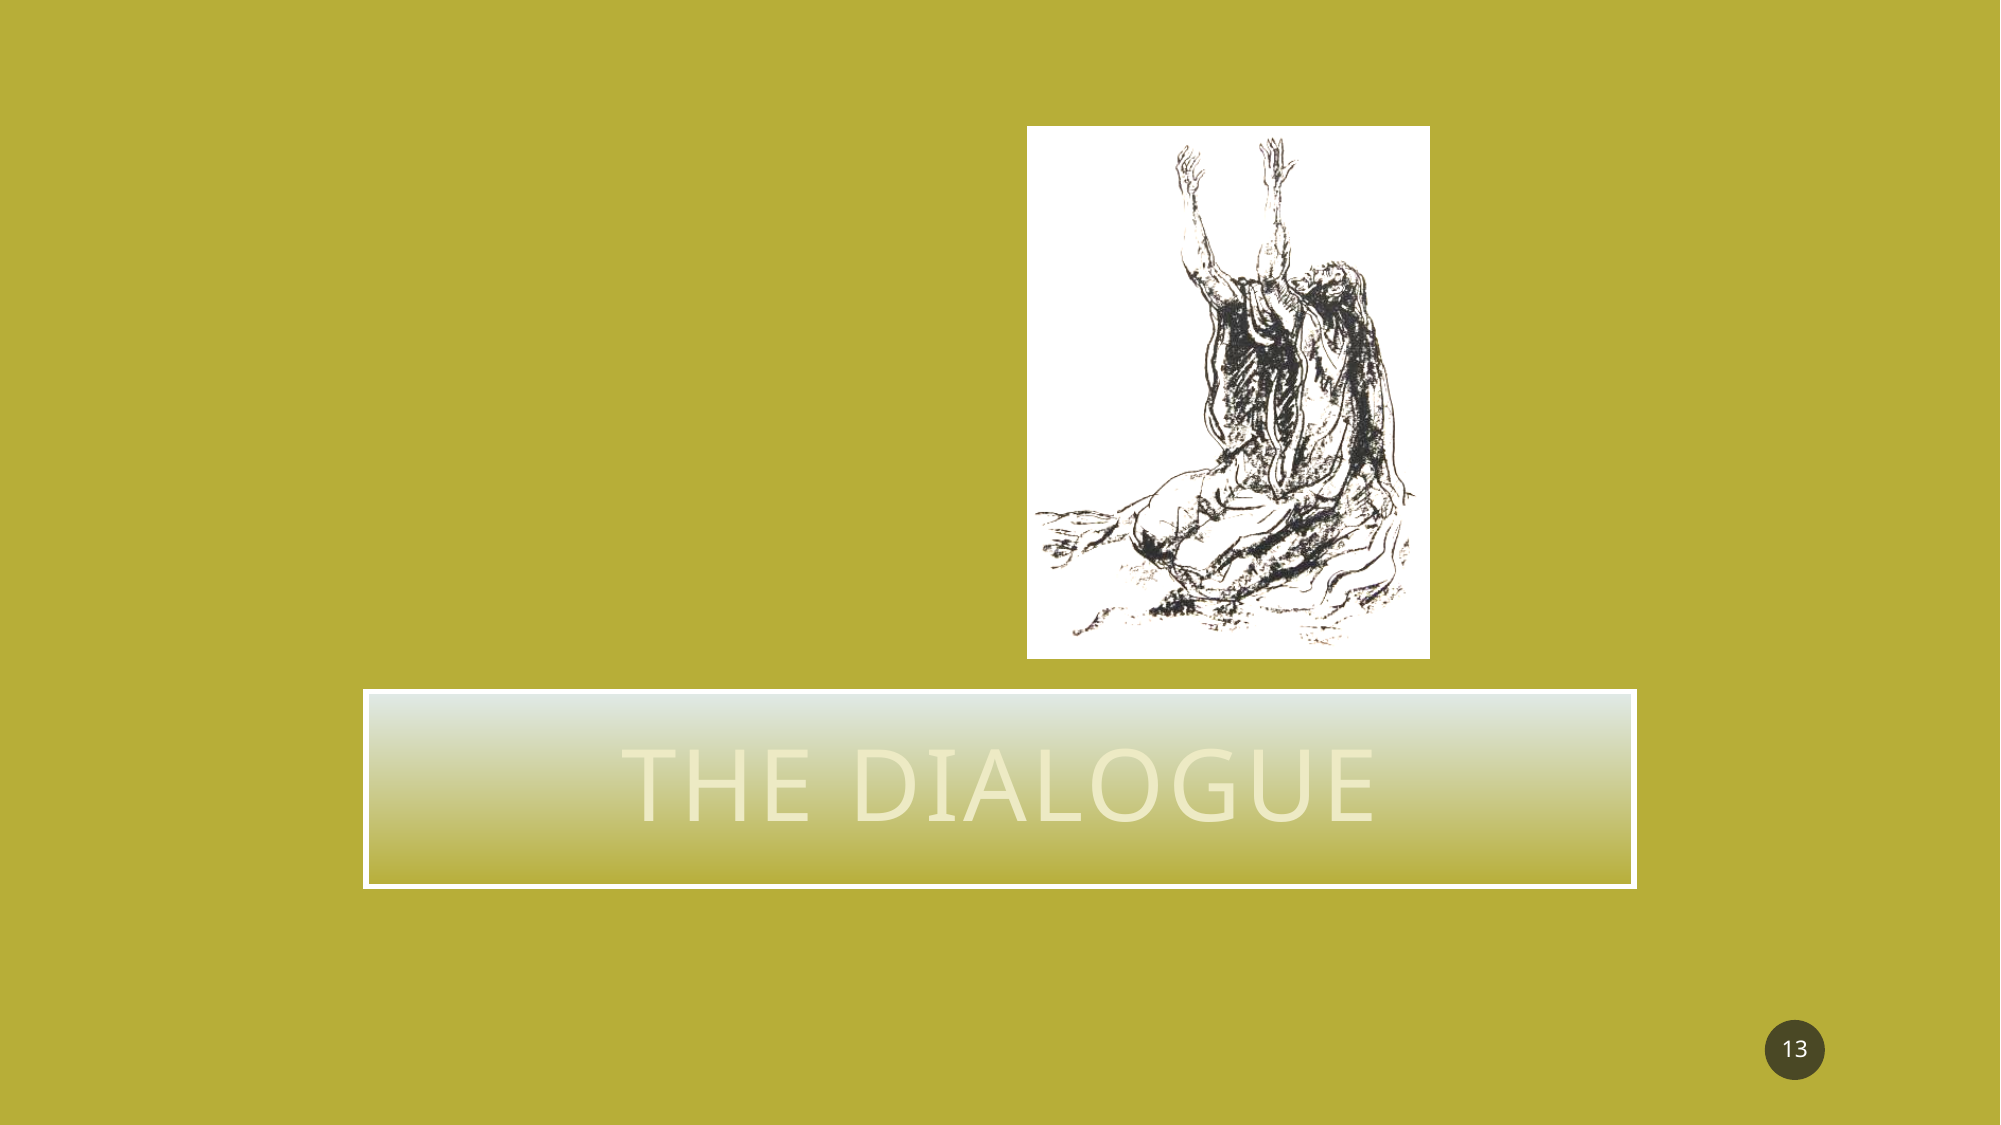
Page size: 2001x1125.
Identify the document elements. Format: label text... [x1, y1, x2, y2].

picture [1027, 125, 1430, 659]
title The dialogue [363, 689, 1637, 889]
slide_number 13 [1764, 1019, 1825, 1080]
